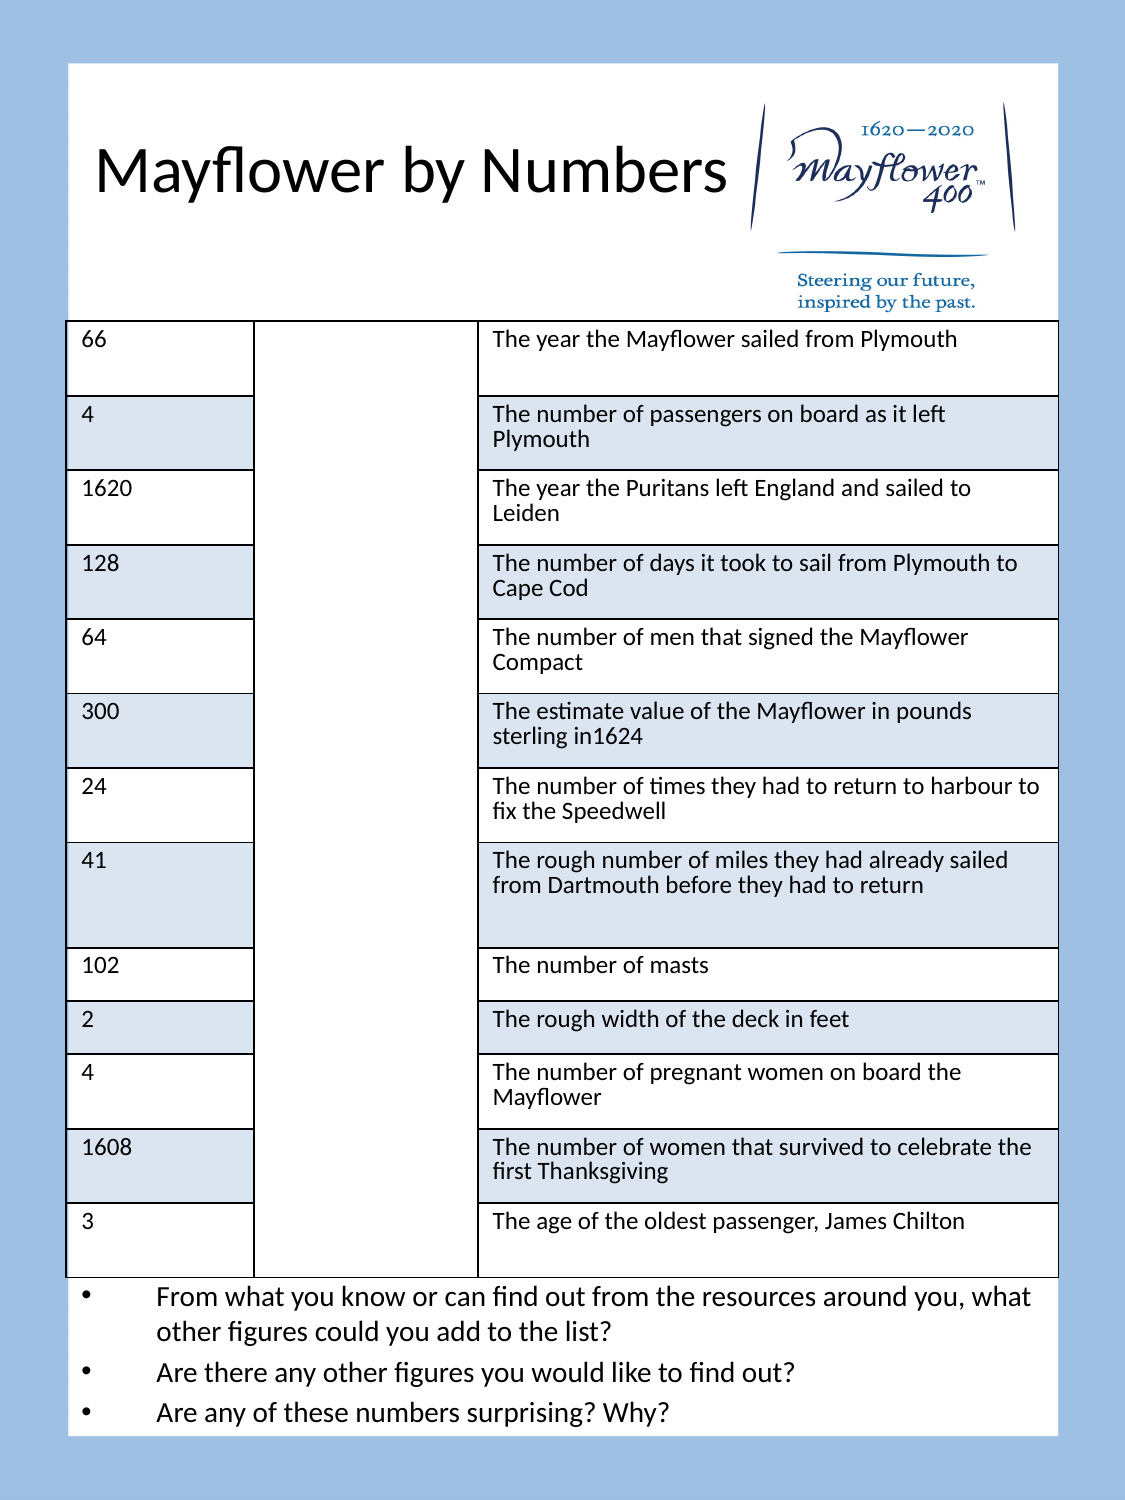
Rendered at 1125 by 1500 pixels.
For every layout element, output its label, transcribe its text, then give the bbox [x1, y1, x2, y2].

table_cell 4 [67, 397, 253, 469]
table_cell 41 [67, 843, 253, 947]
table_cell The number of times they had to return to harbour to fix the Speedwell [479, 769, 1058, 842]
table_header 66 [67, 322, 253, 395]
table_cell 128 [67, 546, 253, 618]
table_cell The rough width of the deck in feet [479, 1002, 1058, 1053]
subtitle From what you know or can find out from the resources around you, what other figures could you add to the list? Are there any other figures you would like to find out? Are any of these numbers surprising? Why? [66, 1278, 1059, 1436]
table_cell The number of days it took to sail from Plymouth to Cape Cod [479, 546, 1058, 618]
table_cell The estimate value of the Mayflower in pounds sterling in1624 [479, 694, 1058, 767]
table_cell 2 [67, 1002, 253, 1053]
table_cell 24 [67, 769, 253, 842]
table_cell The number of men that signed the Mayflower Compact [479, 620, 1058, 693]
picture [0, 0, 1125, 1500]
table_cell The number of women that survived to celebrate the first Thanksgiving [479, 1130, 1058, 1202]
table_cell The year the Puritans left England and sailed to Leiden [479, 471, 1058, 544]
table_cell 1620 [67, 471, 253, 544]
table_cell The age of the oldest passenger, James Chilton [479, 1204, 1058, 1277]
table_cell 4 [67, 1055, 253, 1128]
table_cell The number of masts [479, 949, 1058, 1000]
table_cell The number of passengers on board as it left Plymouth [479, 397, 1058, 469]
table_cell 300 [67, 694, 253, 767]
table_cell 1608 [67, 1130, 253, 1202]
table_cell The rough number of miles they had already sailed from Dartmouth before they had to return [479, 843, 1058, 947]
table_cell The number of pregnant women on board the Mayflower [479, 1055, 1058, 1128]
table_header The year the Mayflower sailed from Plymouth [479, 322, 1058, 395]
table_cell 64 [67, 620, 253, 693]
table_cell 3 [67, 1204, 253, 1277]
title Mayflower by Numbers [78, 112, 746, 219]
table_header [255, 322, 477, 1277]
table_cell 102 [67, 949, 253, 1000]
